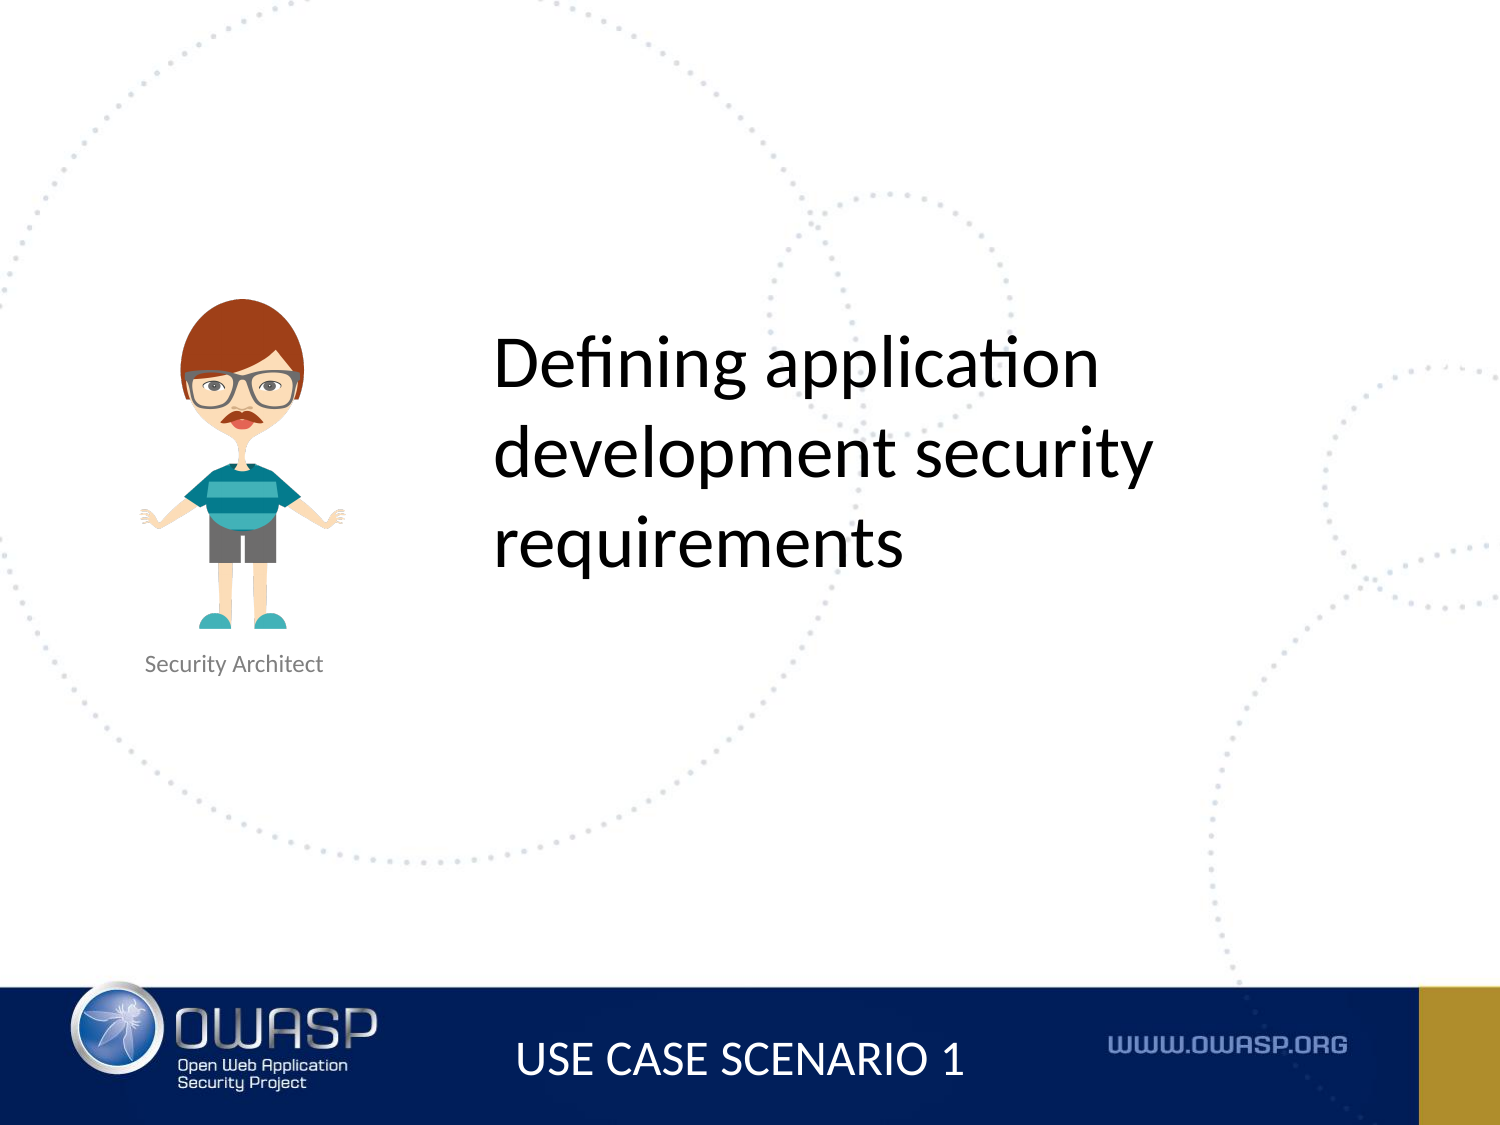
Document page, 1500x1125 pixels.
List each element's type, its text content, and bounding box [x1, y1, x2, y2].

picture [0, 0, 1500, 1125]
text_box Use Case Scenario 1 [383, 1018, 1097, 1103]
text_box Security Architect [61, 642, 408, 683]
list Defining application development security requirements [478, 45, 1423, 940]
